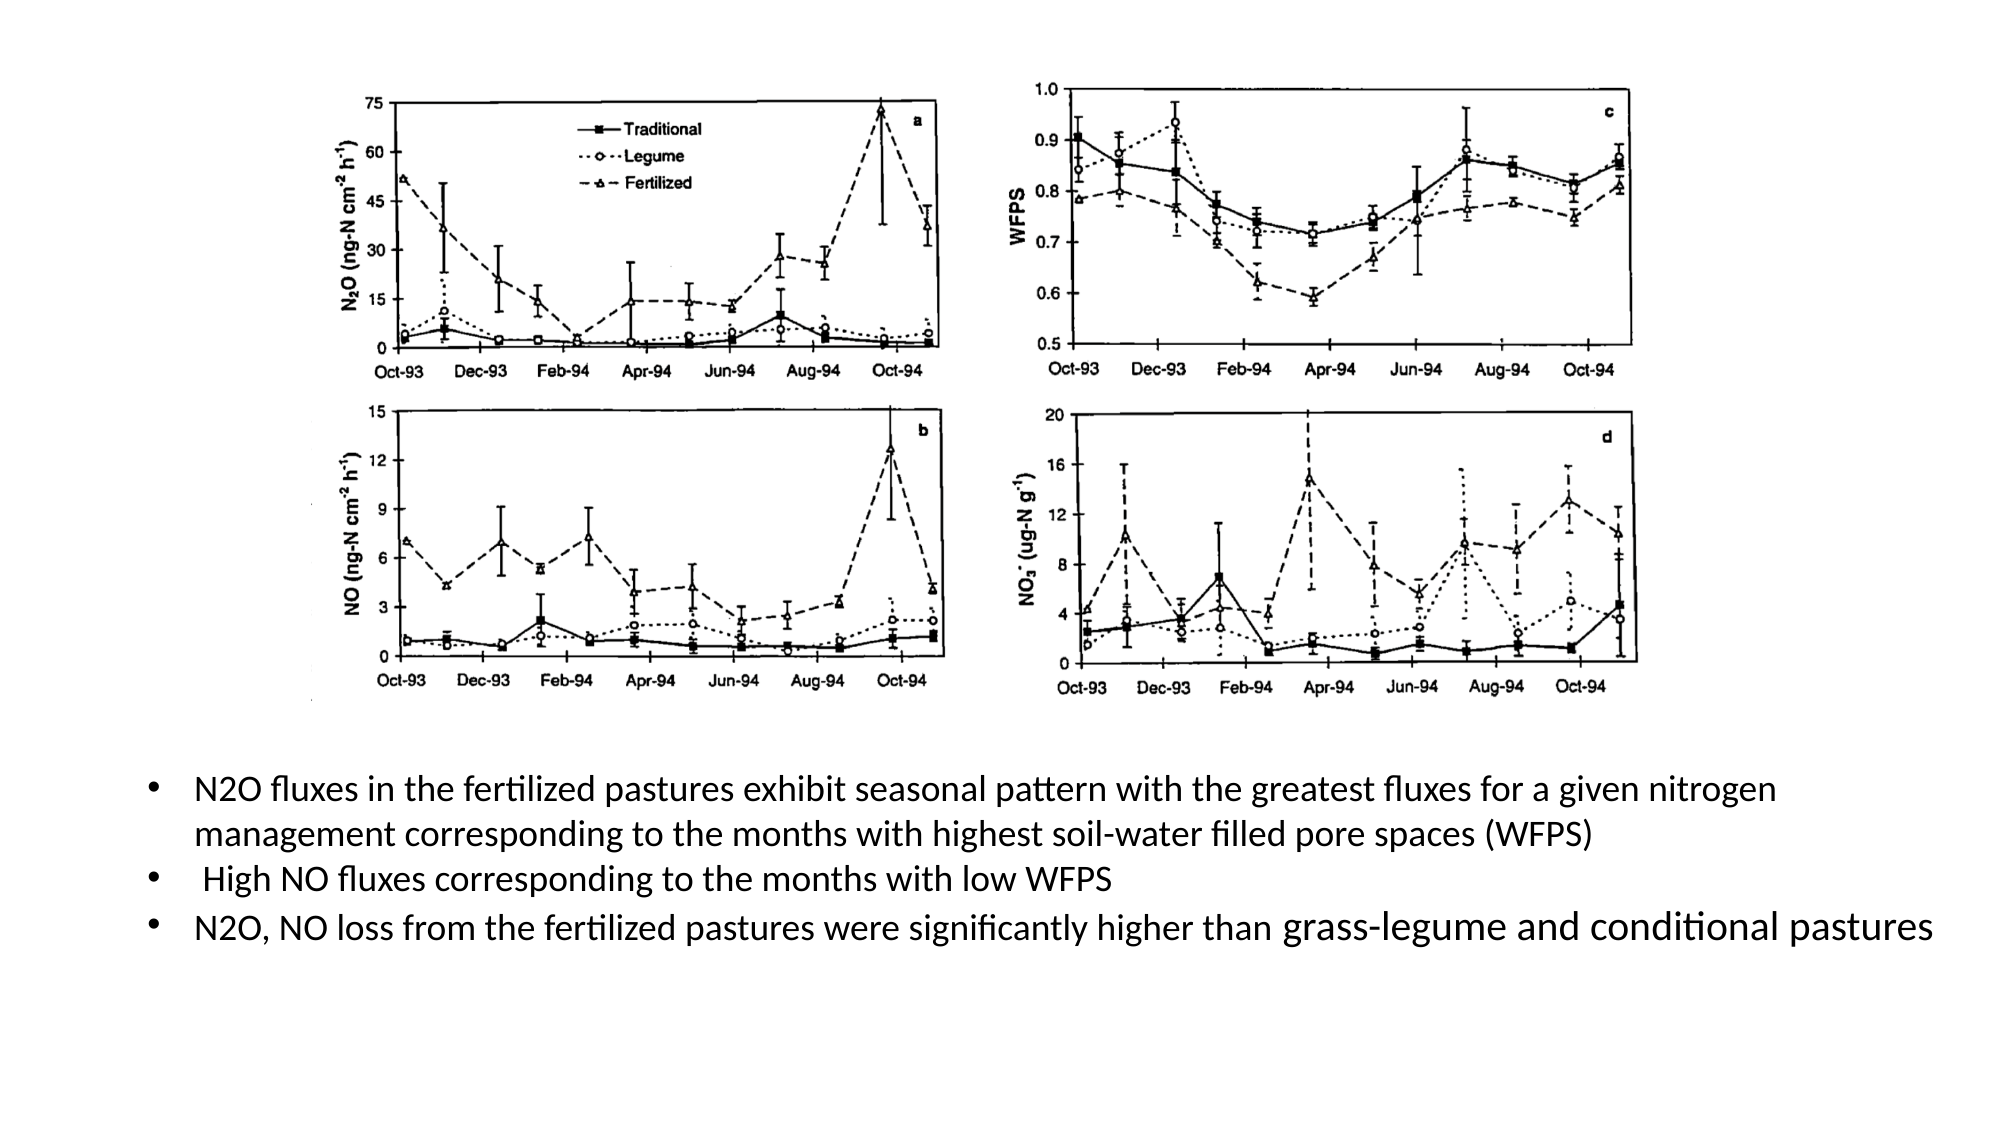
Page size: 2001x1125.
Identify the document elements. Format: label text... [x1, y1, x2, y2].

text_box N2O fluxes in the fertilized pastures exhibit seasonal pattern with the greatest fluxes for a given nitrogen management corresponding to the months with highest soil-water filled pore spaces (WFPS) High NO fluxes corresponding to the months with low WFPS N2O, NO loss from the fertilized pastures were significantly higher than grass-legume and conditional pastures [132, 756, 2000, 1047]
picture [311, 69, 1693, 710]
